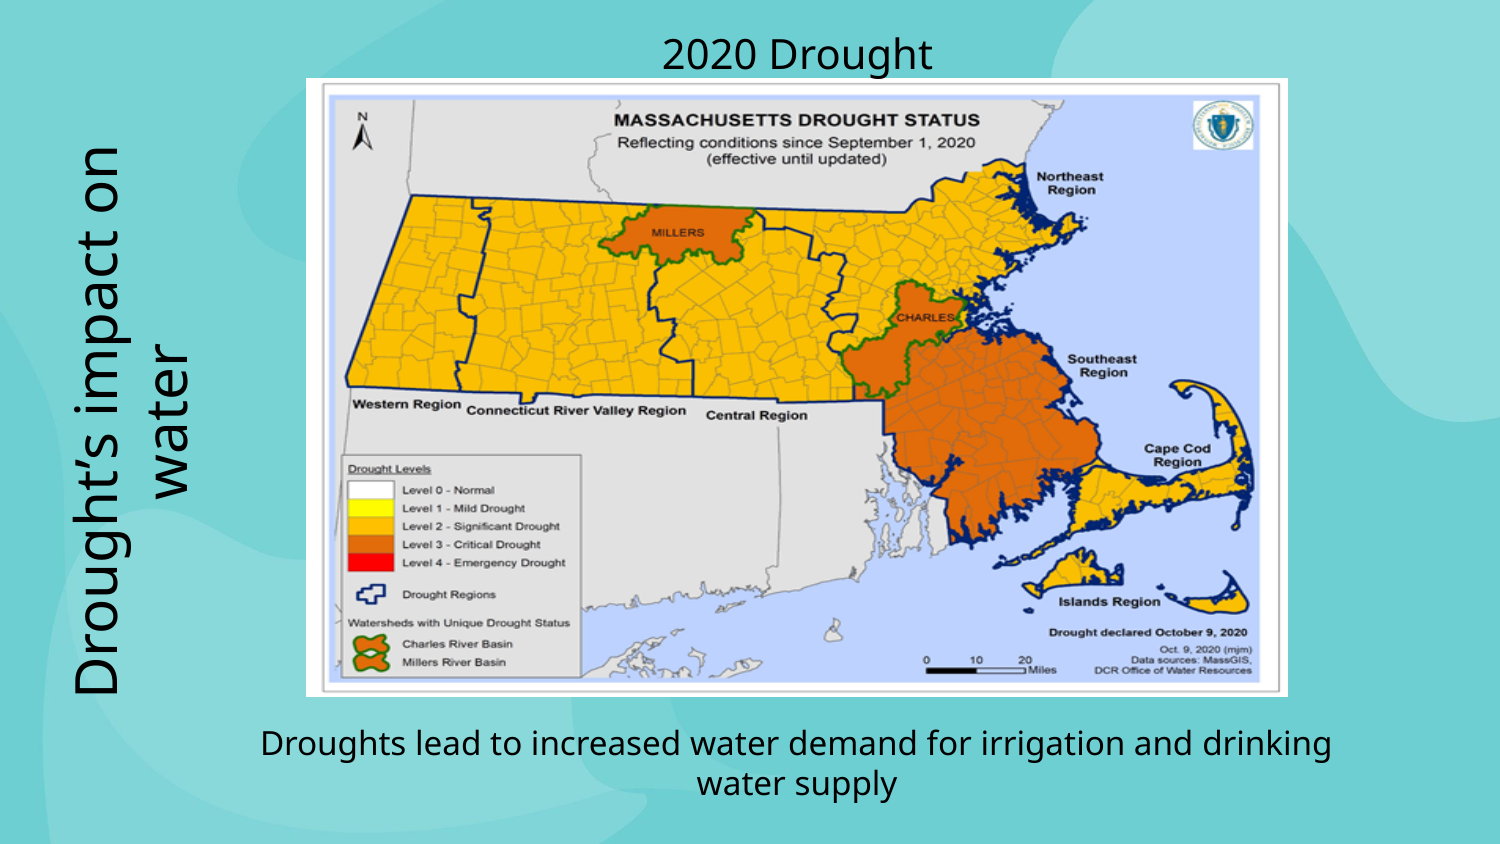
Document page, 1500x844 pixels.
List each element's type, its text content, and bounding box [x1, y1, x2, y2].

text_box 2020 Drought [551, 12, 1044, 76]
picture [0, 0, 1500, 844]
title Drought’s impact on water [43, 65, 138, 778]
text_box Droughts lead to increased water demand for irrigation and drinking water supply [236, 707, 1358, 817]
